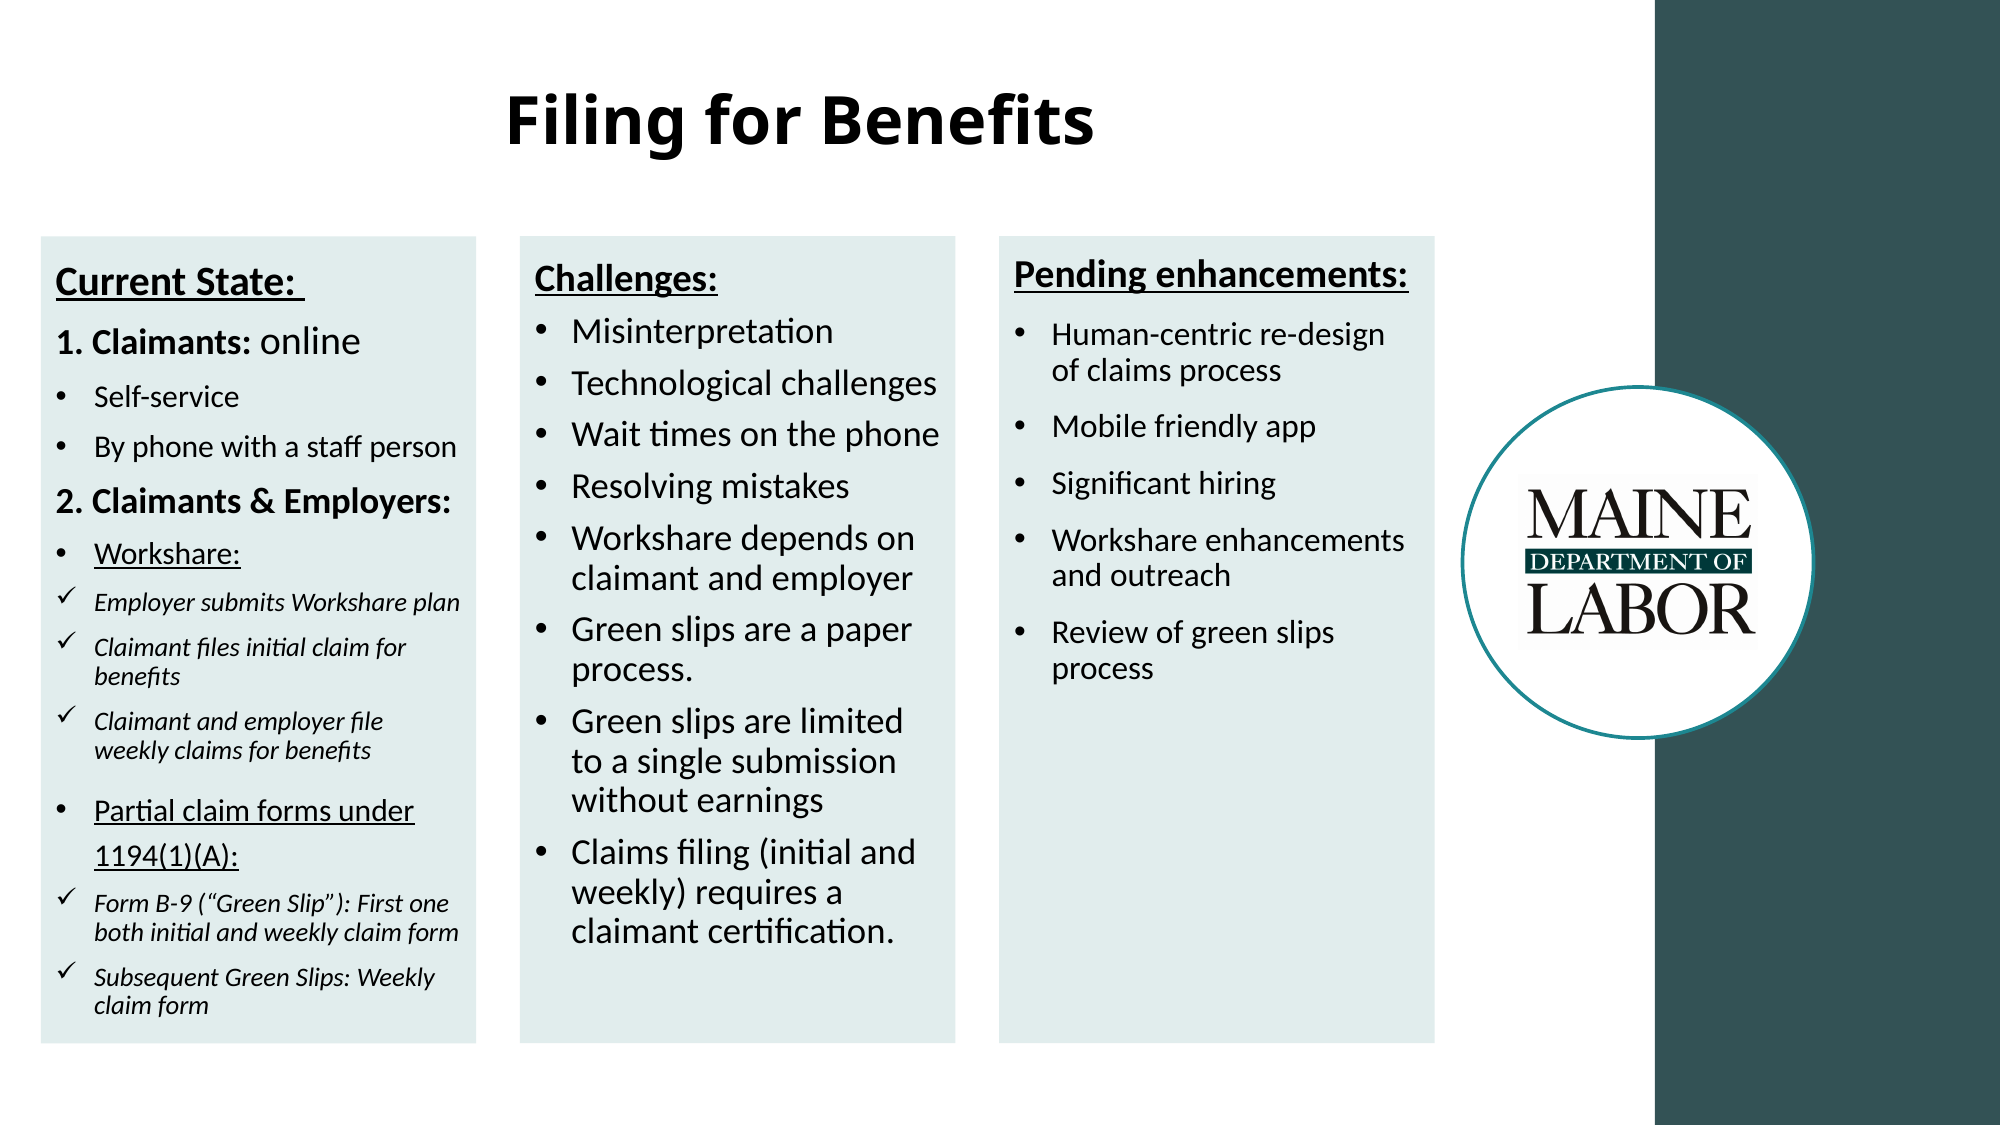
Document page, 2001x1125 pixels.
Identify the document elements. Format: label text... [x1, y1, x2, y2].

list [49, 172, 1463, 1108]
title Filing for Benefits [82, 0, 1519, 238]
text_box Challenges: Misinterpretation Technological challenges Wait times on the phone Resolving mistakes Workshare depends on claimant and employer Green slips are a paper process. Green slips are limited to a single submission without earnings Claims filing (initial and weekly) requires a claimant certification. [519, 236, 956, 1044]
text_box [1654, 0, 2000, 1125]
text_box [1463, 385, 1815, 740]
text_box Current State: 1. Claimants: online Self-service By phone with a staff person 2. Claimants & Employers: Workshare: Employer submits Workshare plan Claimant files initial claim for benefits Claimant and employer file weekly claims for benefits Partial claim forms under 1194(1)(A): Form B-9 (“Green Slip”): First one both initial and weekly claim form Subsequent Green Slips: Weekly claim form [40, 236, 477, 1044]
text_box Pending enhancements: Human-centric re-design of claims process Mobile friendly app Significant hiring Workshare enhancements and outreach Review of green slips process [999, 236, 1435, 1044]
picture [1518, 474, 1758, 651]
